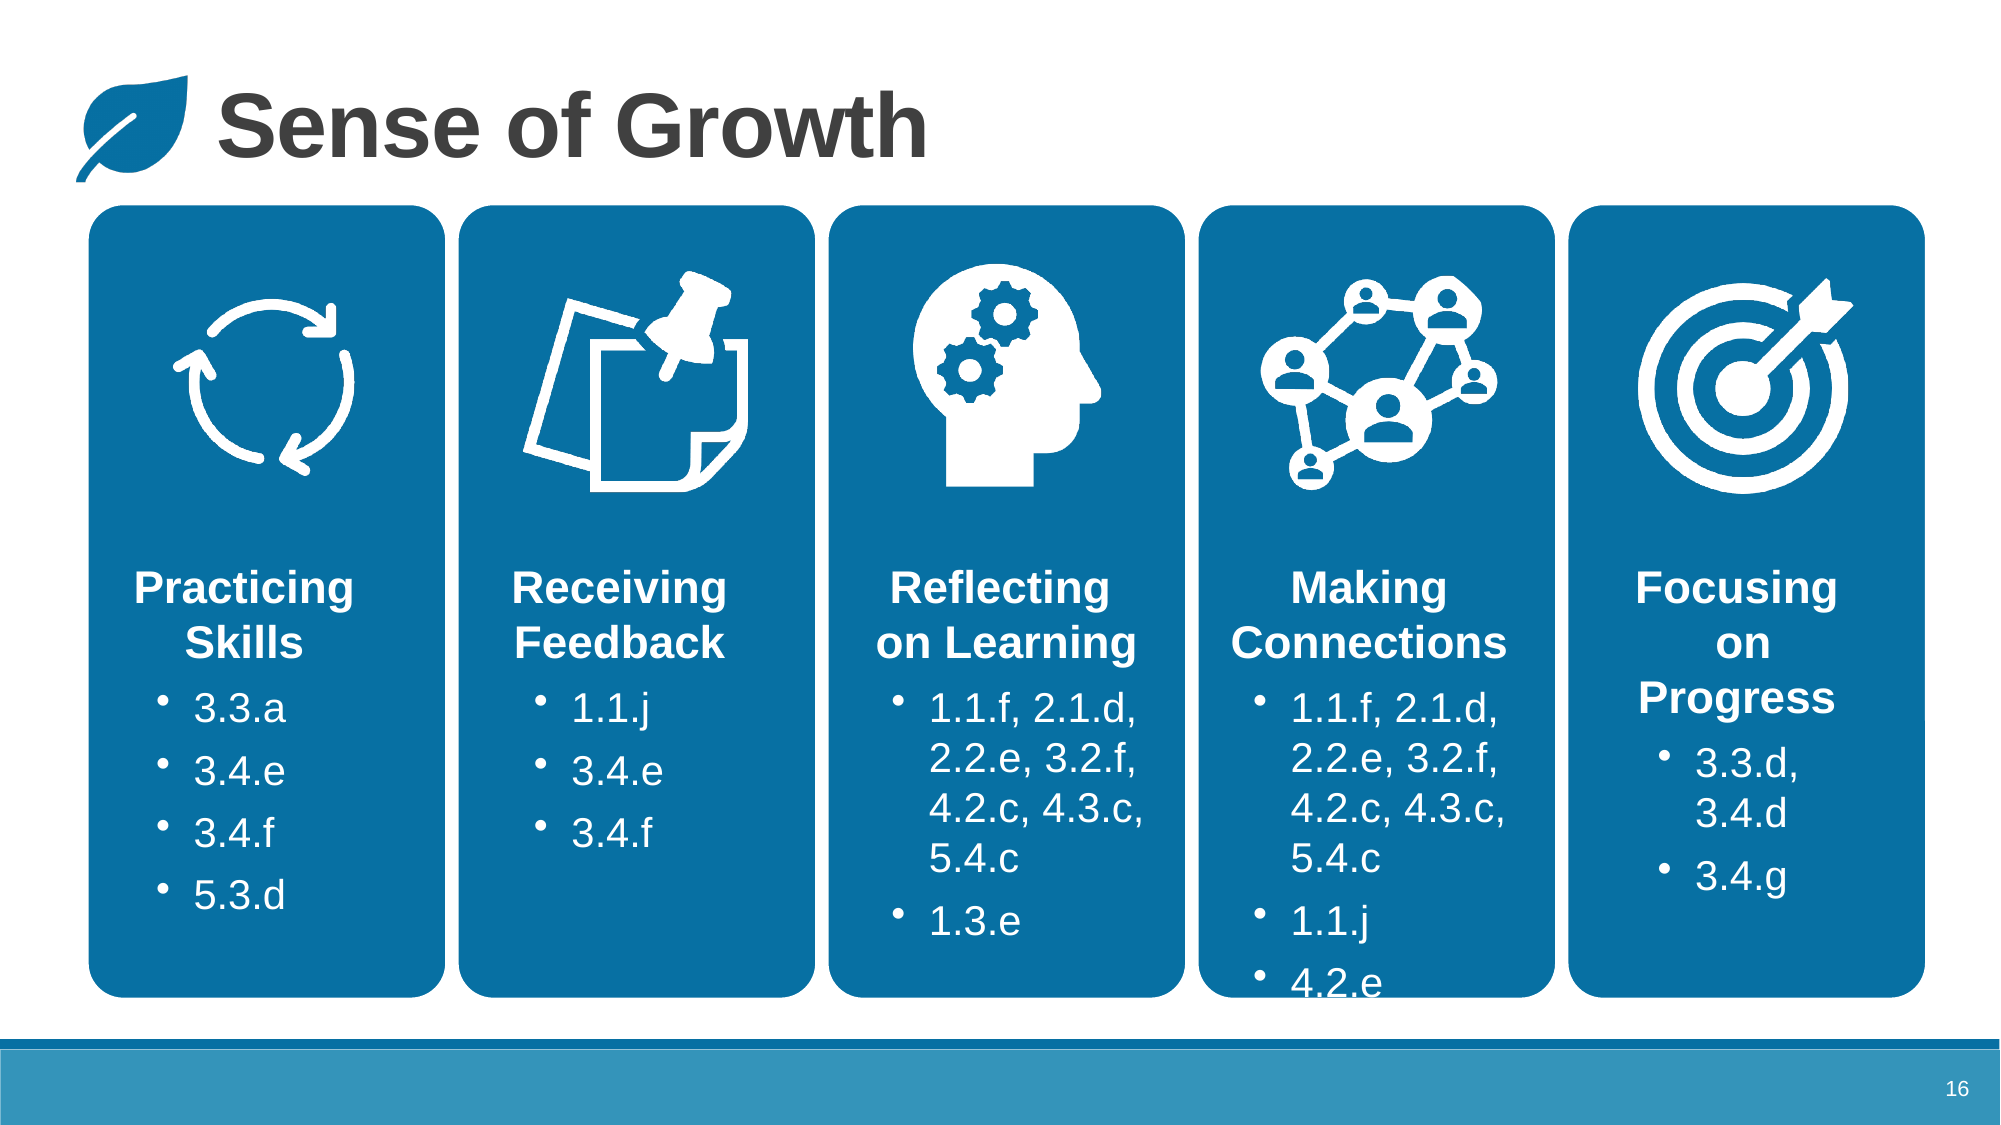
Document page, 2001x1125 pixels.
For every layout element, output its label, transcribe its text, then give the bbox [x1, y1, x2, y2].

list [86, 203, 1927, 1000]
title Sense of Growth [51, 47, 1946, 213]
picture [56, 53, 208, 205]
slide_number 16 [1769, 1057, 1985, 1118]
